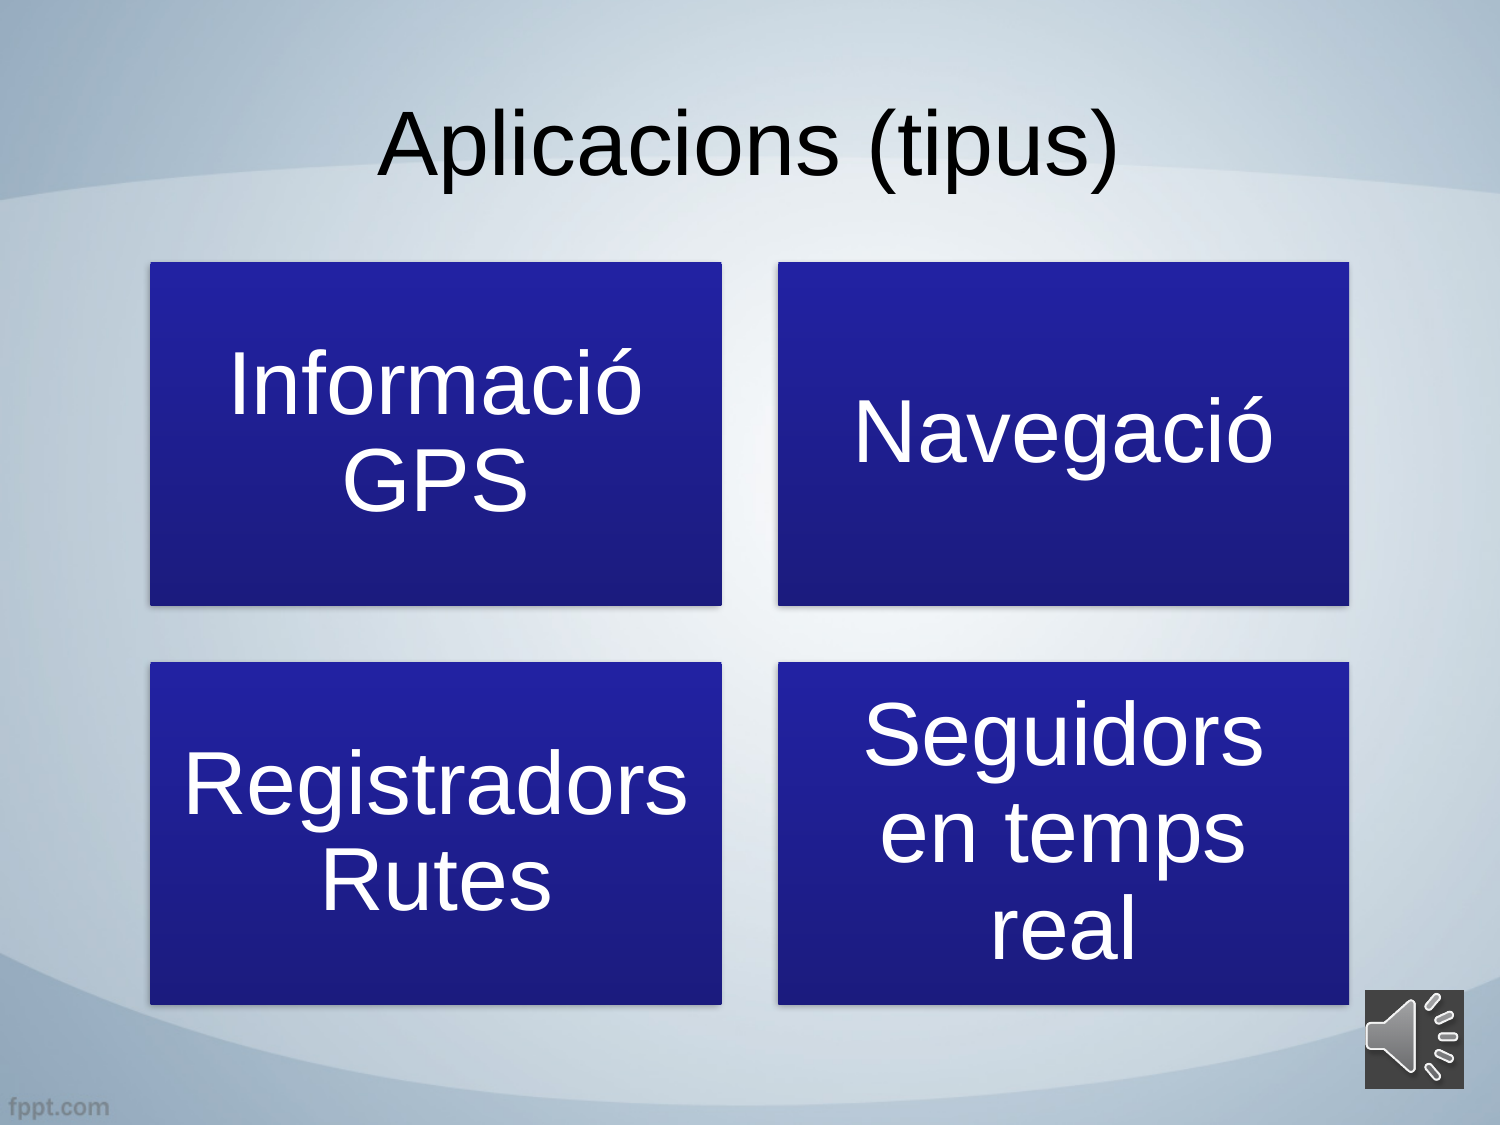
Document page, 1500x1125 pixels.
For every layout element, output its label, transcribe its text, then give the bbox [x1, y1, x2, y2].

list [74, 262, 1426, 1006]
picture [0, 0, 1500, 1125]
title Aplicacions (tipus) [75, 45, 1425, 233]
